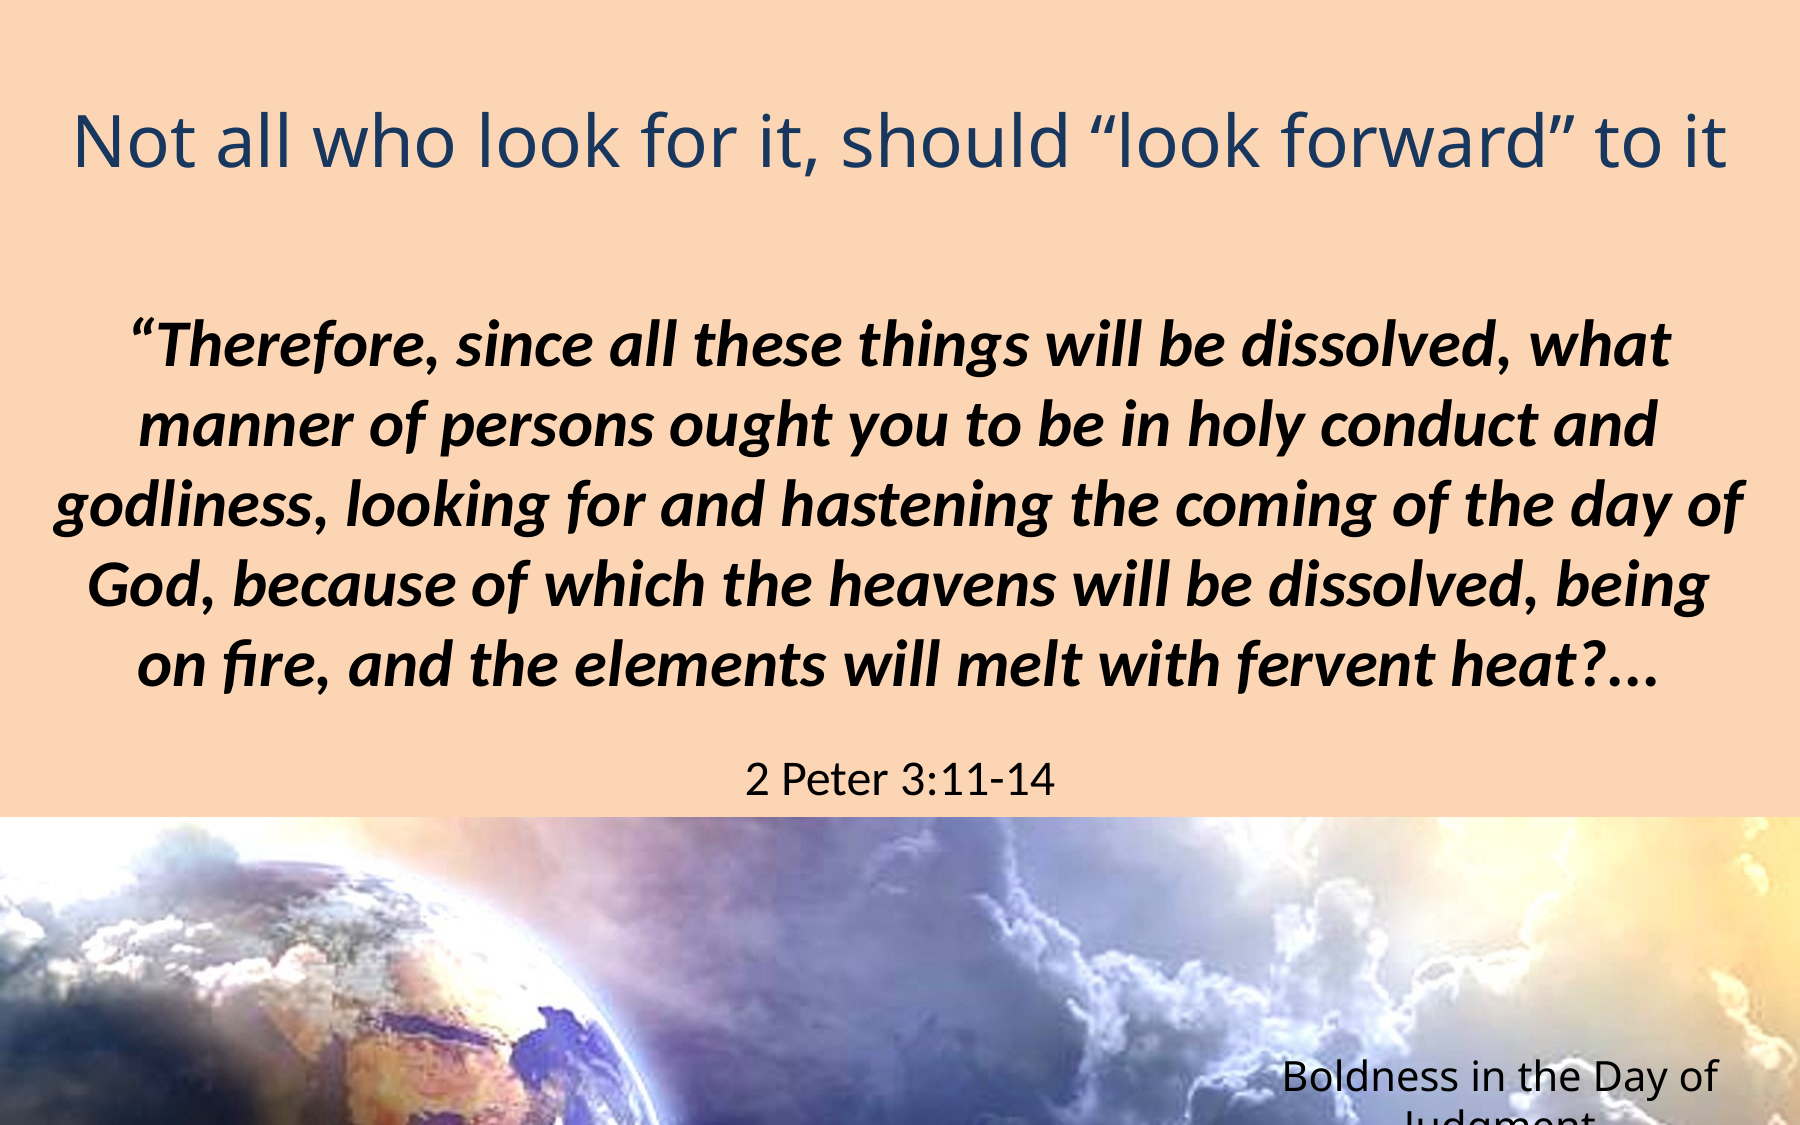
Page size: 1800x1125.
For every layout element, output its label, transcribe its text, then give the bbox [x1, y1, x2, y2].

title Not all who look for it, should “look forward” to it [50, 45, 1750, 233]
text_box “Therefore, since all these things will be dissolved, what manner of persons ought you to be in holy conduct and godliness, looking for and hastening the coming of the day of God, because of which the heavens will be dissolved, being on fire, and the elements will melt with fervent heat?... 2 Peter 3:11-14 [33, 292, 1767, 813]
picture [0, 817, 1800, 1125]
